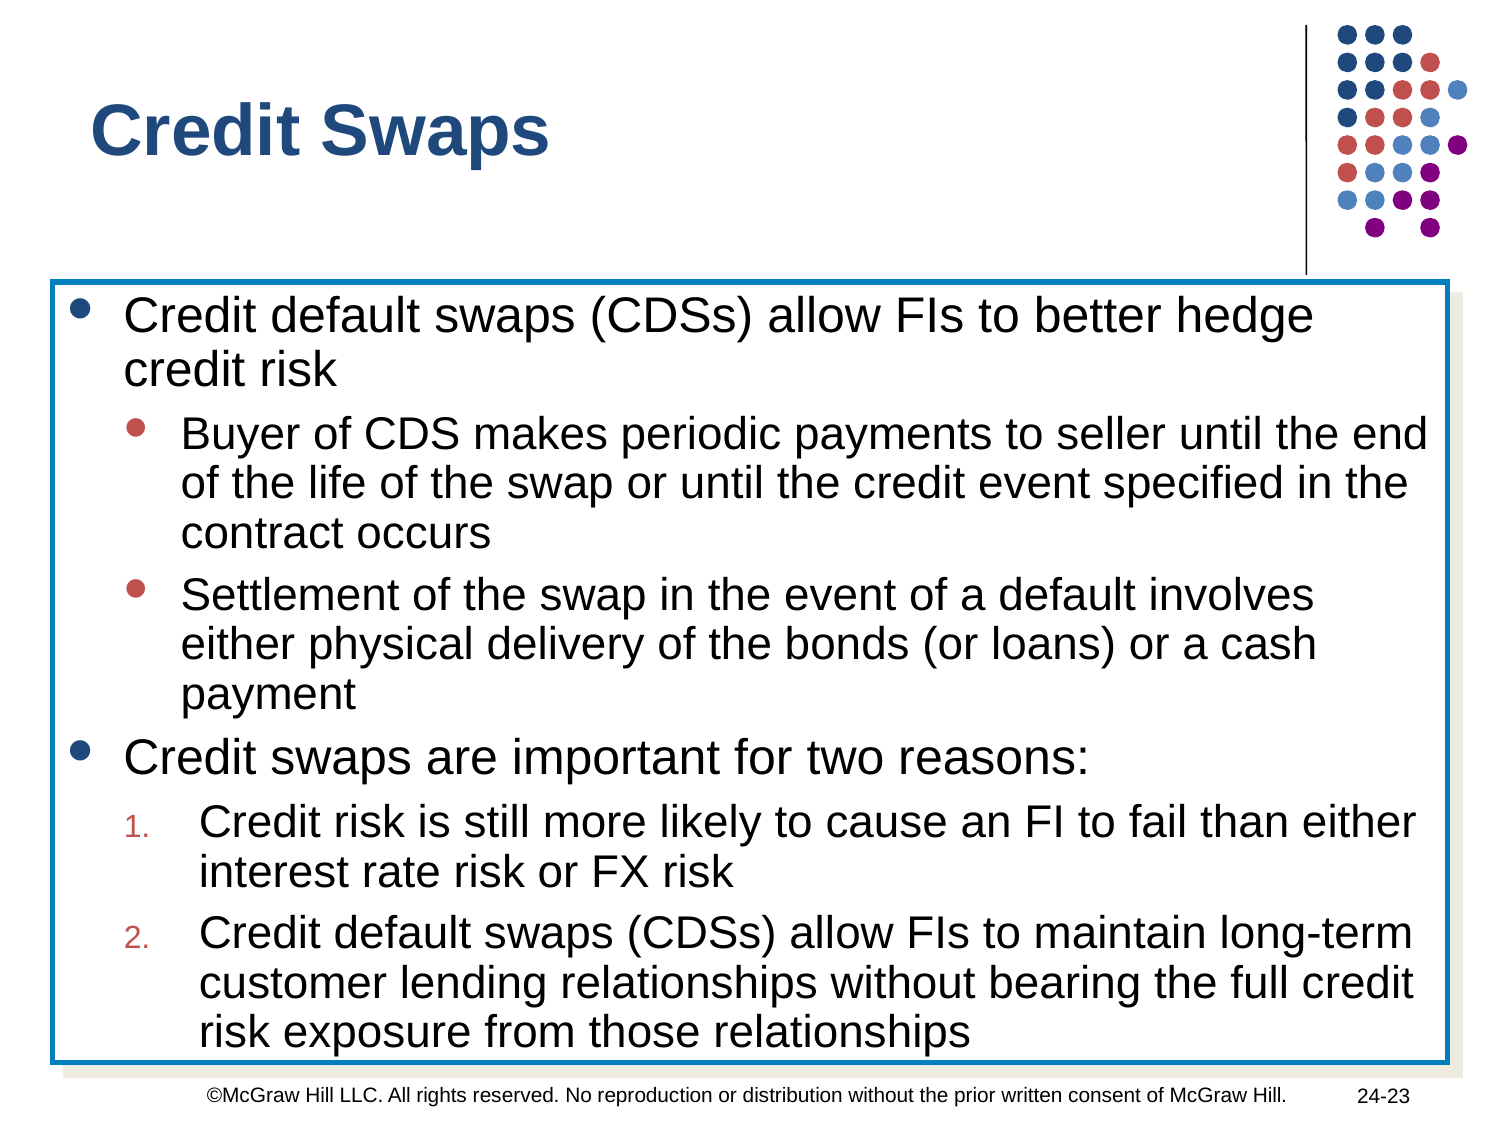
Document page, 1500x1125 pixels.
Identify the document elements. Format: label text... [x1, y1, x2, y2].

list Credit default swaps (CDSs) allow FIs to better hedge credit risk Buyer of CDS makes periodic payments to seller until the end of the life of the swap or until the credit event specified in the contract occurs Settlement of the swap in the event of a default involves either physical delivery of the bonds (or loans) or a cash payment Credit swaps are important for two reasons: Credit risk is still more likely to cause an FI to fail than either interest rate risk or FX risk Credit default swaps (CDSs) allow FIs to maintain long-term customer lending relationships without bearing the full credit risk exposure from those relationships [52, 282, 1448, 1063]
slide_number 24-23 [1074, 1074, 1425, 1125]
footer ©McGraw Hill LLC. All rights reserved. No reproduction or distribution without the prior written consent of McGraw Hill. [162, 1074, 1074, 1125]
title Credit Swaps [75, 20, 1313, 233]
